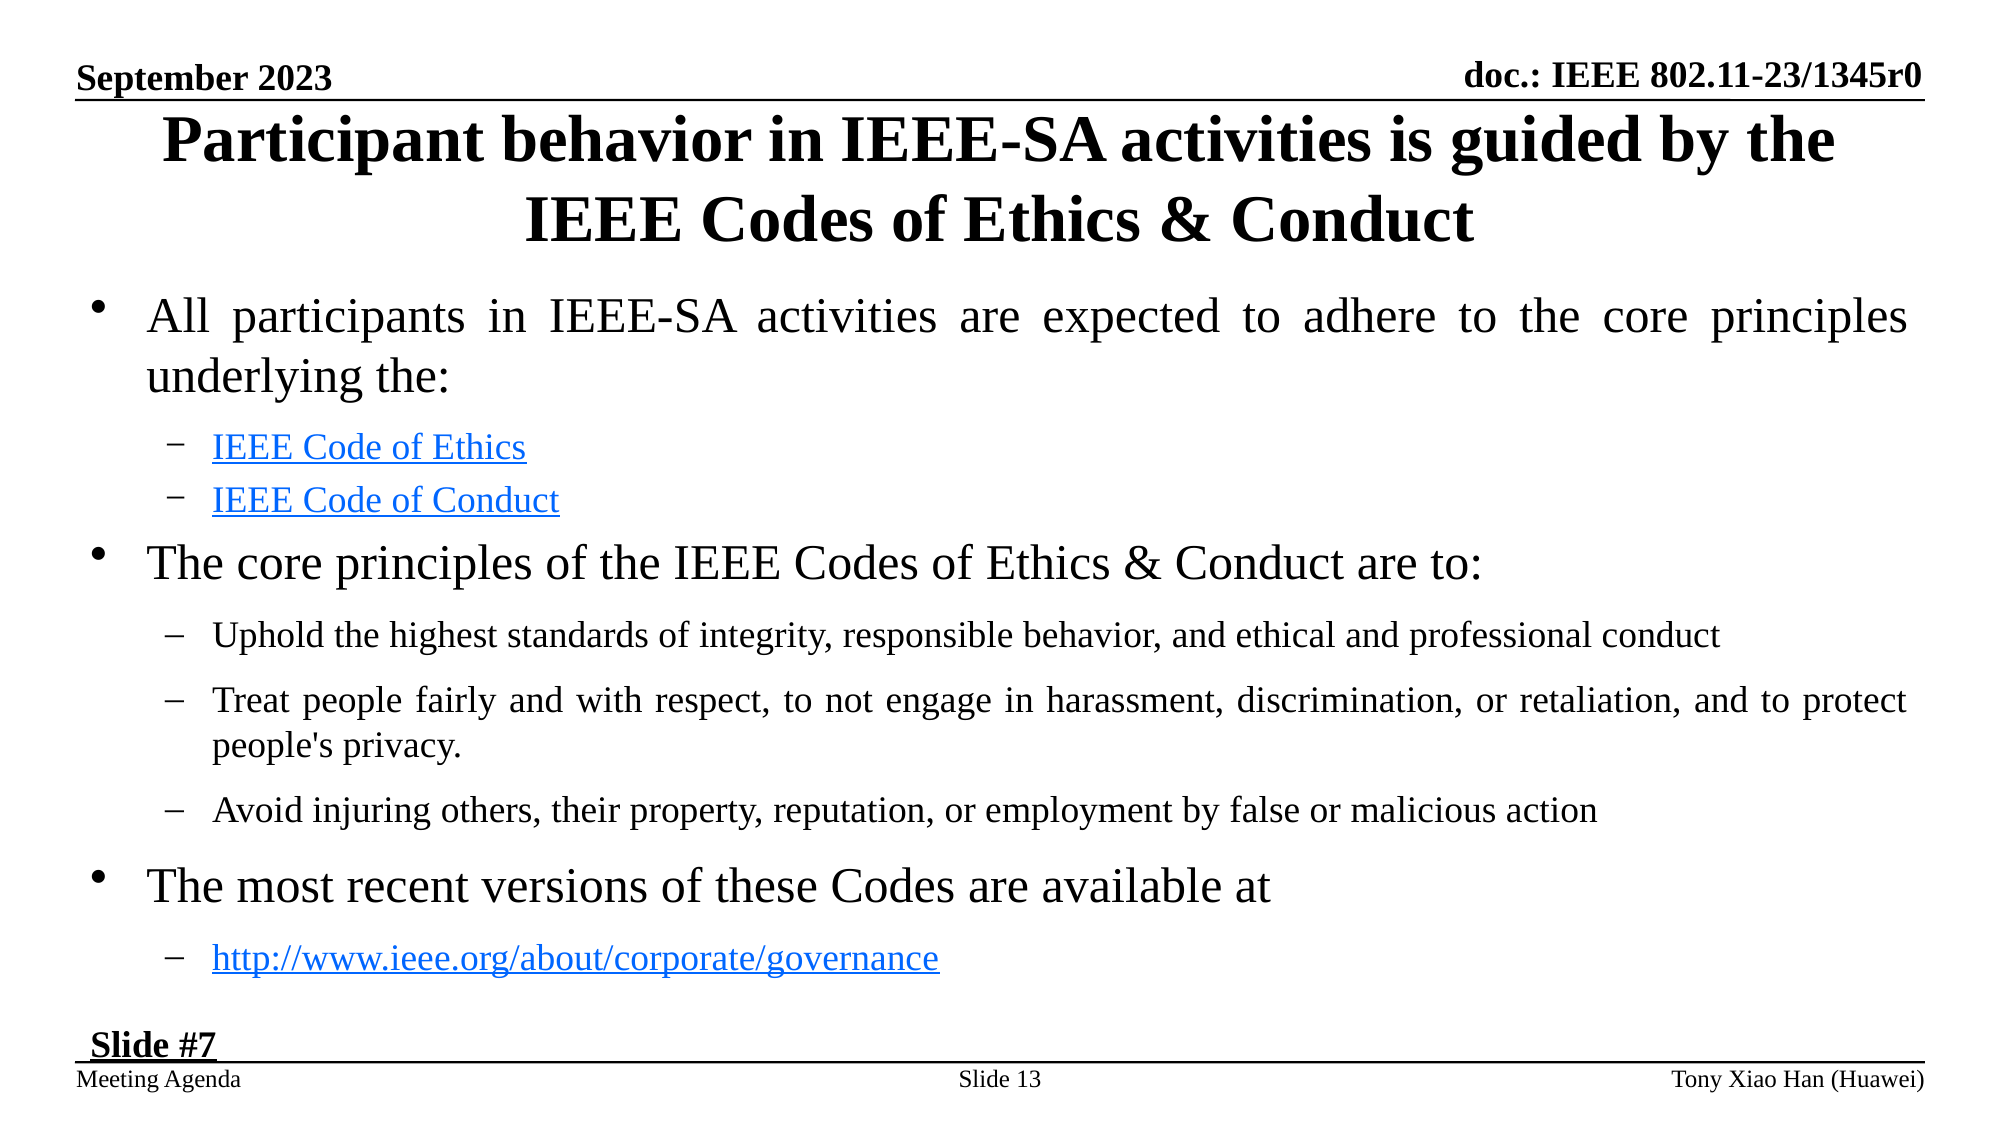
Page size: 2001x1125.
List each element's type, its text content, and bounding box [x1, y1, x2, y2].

text_box Participant behavior in IEEE-SA activities is guided by the IEEE Codes of Ethics & Conduct [75, 87, 1925, 263]
list All participants in IEEE-SA activities are expected to adhere to the core principles underlying the: IEEE Code of Ethics IEEE Code of Conduct The core principles of the IEEE Codes of Ethics & Conduct are to: Uphold the highest standards of integrity, responsible behavior, and ethical and professional conduct Treat people fairly and with respect, to not engage in harassment, discrimination, or retaliation, and to protect people's privacy. Avoid injuring others, their property, reputation, or employment by false or malicious action The most recent versions of these Codes are available at http://www.ieee.org/about/corporate/governance [75, 275, 1925, 1038]
text_box Slide #7 [75, 1012, 232, 1073]
